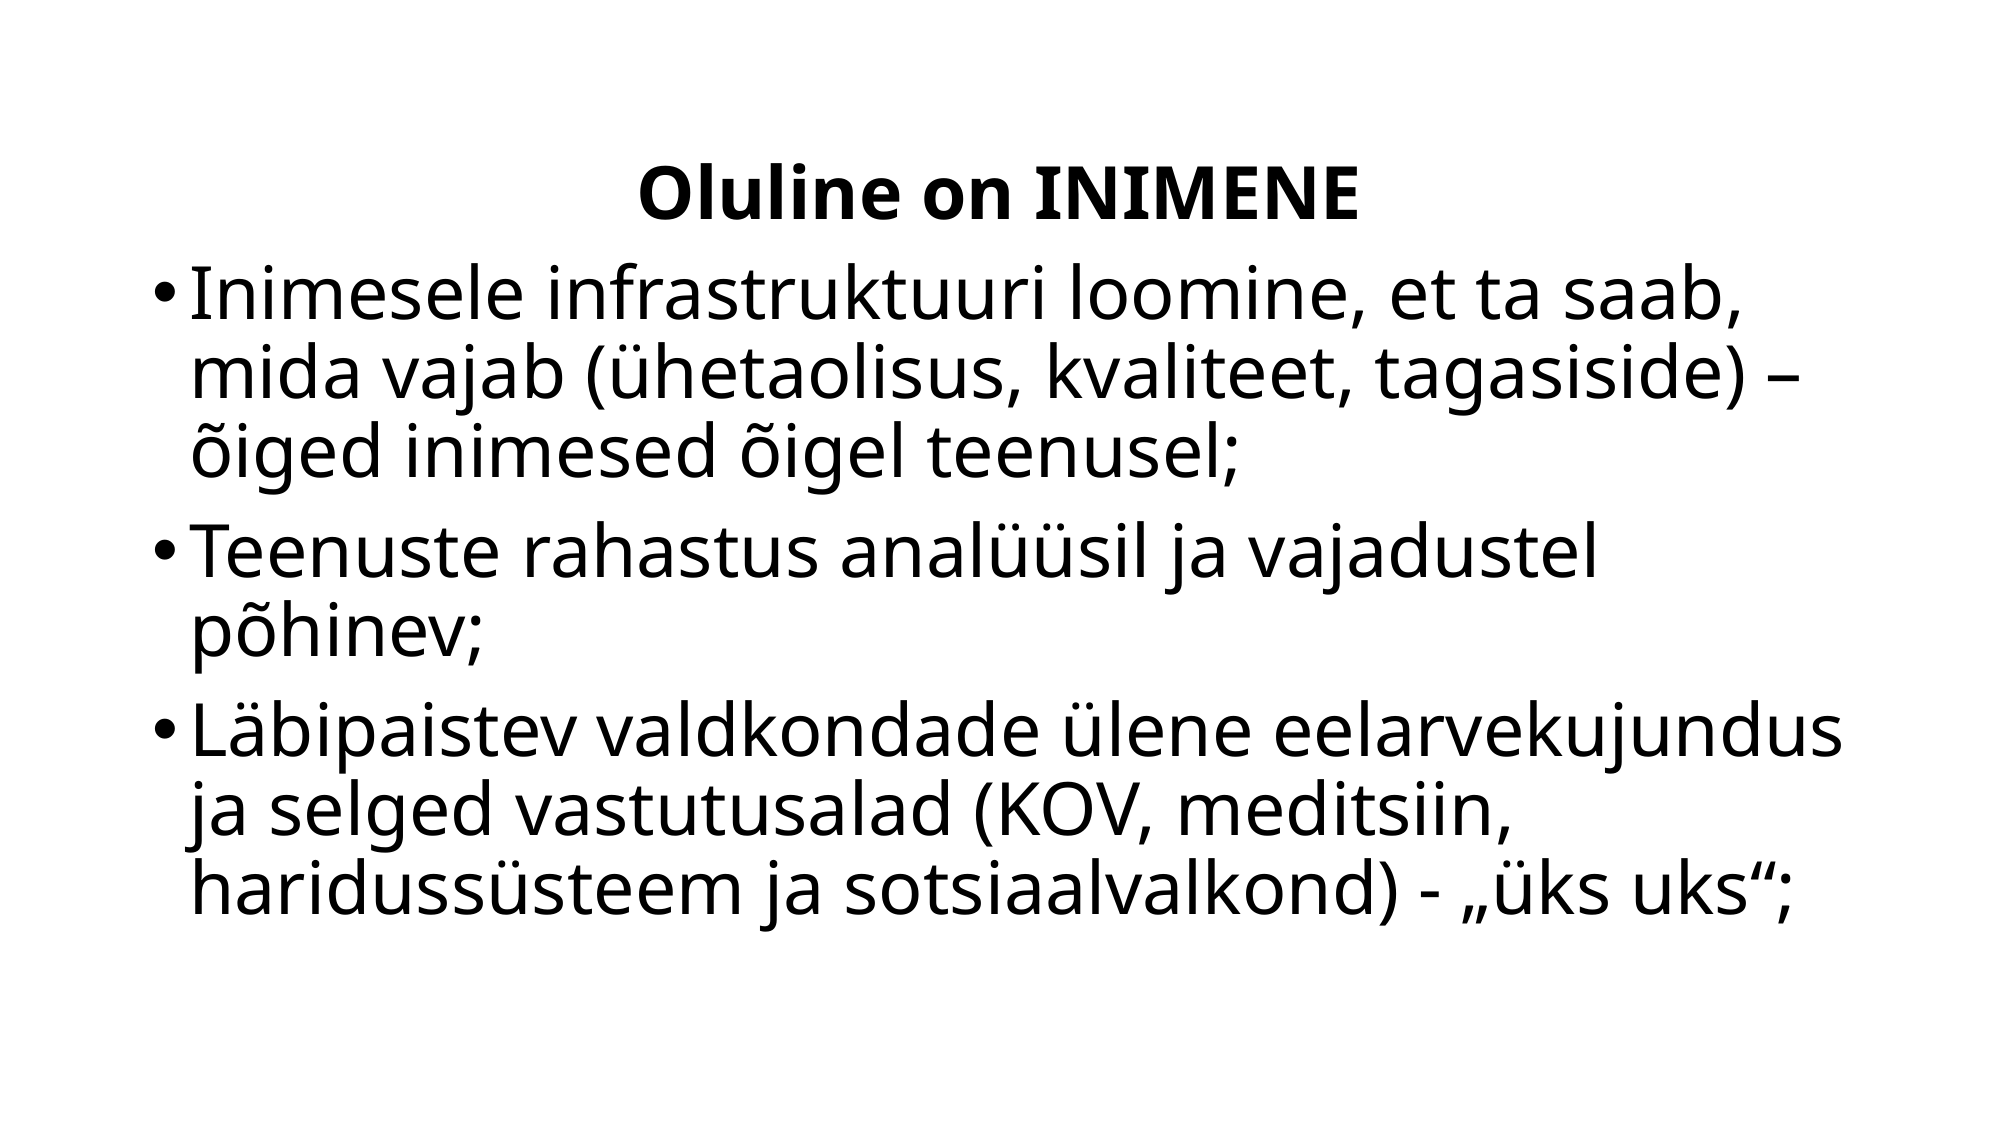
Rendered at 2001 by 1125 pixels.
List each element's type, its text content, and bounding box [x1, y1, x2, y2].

list Oluline on INIMENE Inimesele infrastruktuuri loomine, et ta saab, mida vajab (ühetaolisus, kvaliteet, tagasiside) – õiged inimesed õigel teenusel; Teenuste rahastus analüüsil ja vajadustel põhinev; Läbipaistev valdkondade ülene eelarvekujundus ja selged vastutusalad (KOV, meditsiin, haridussüsteem ja sotsiaalvalkond) - „üks uks“; [137, 59, 1863, 1020]
